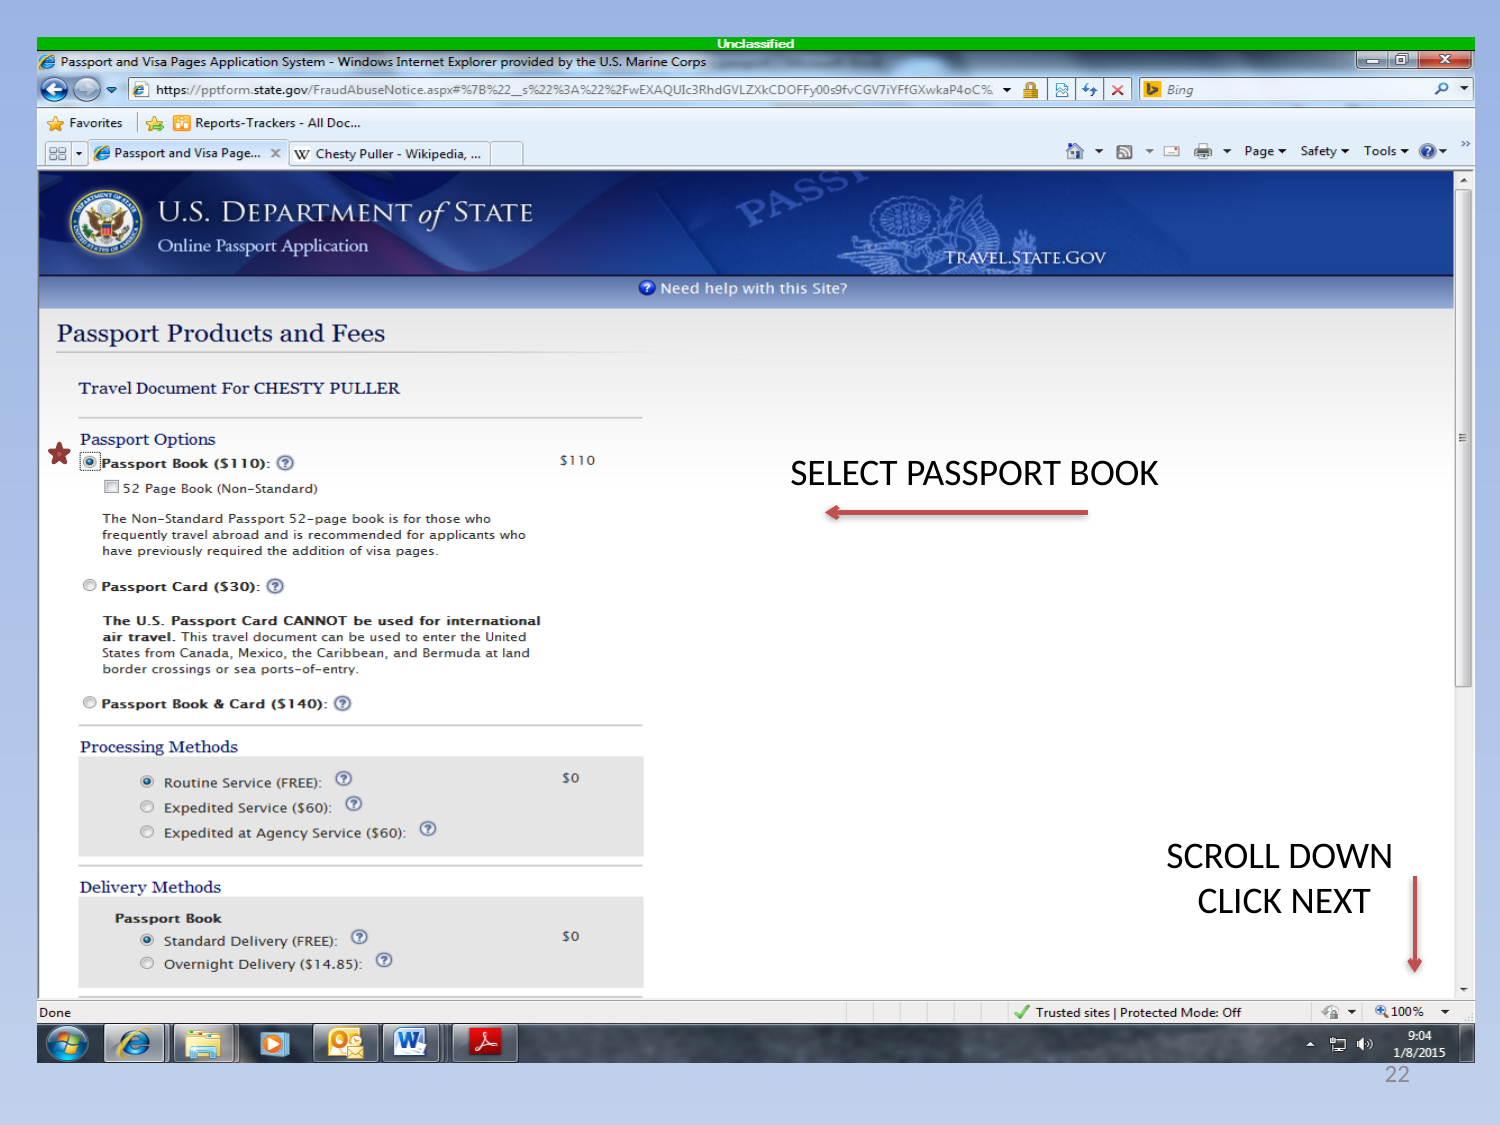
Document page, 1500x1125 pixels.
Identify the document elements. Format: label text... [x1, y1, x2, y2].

slide_number 22 [1074, 1071, 1425, 1103]
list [37, 37, 1476, 1063]
